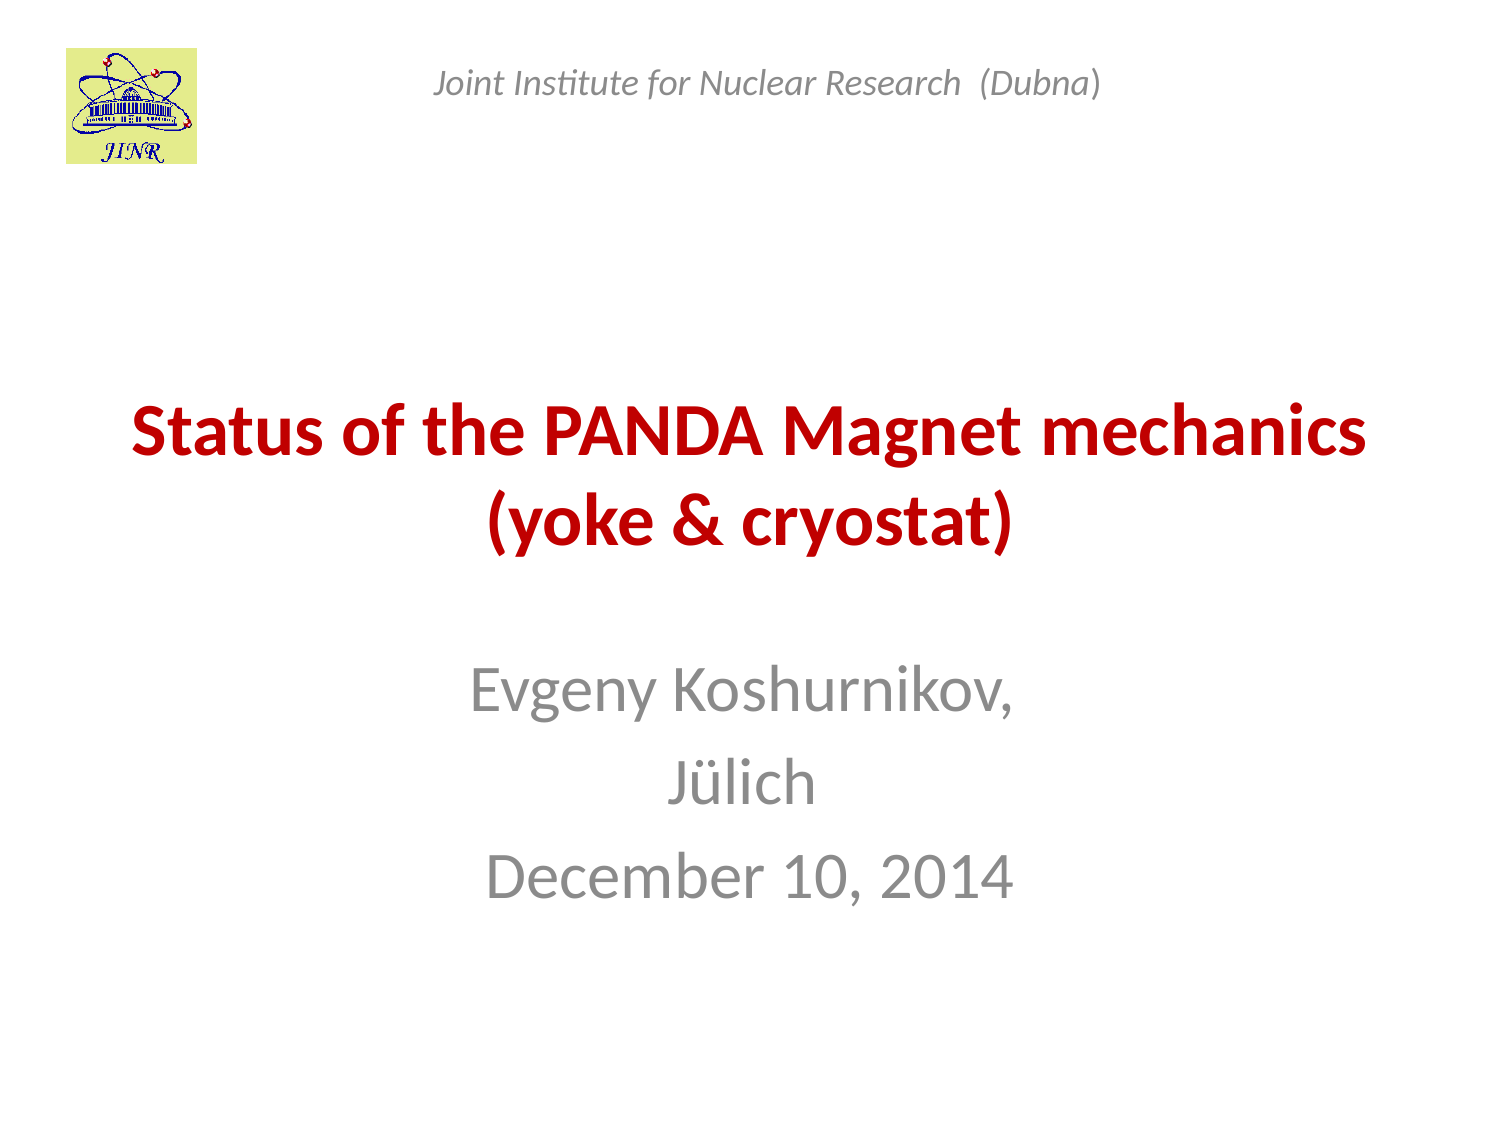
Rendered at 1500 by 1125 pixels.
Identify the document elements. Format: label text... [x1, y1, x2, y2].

picture [65, 48, 197, 164]
text_box Joint Institute for Nuclear Research (Dubna) [360, 50, 1176, 163]
subtitle Evgeny Koshurnikov, Jülich December 10, 2014 [225, 637, 1275, 925]
title Status of the PANDA Magnet mechanics (yoke & cryostat) [112, 349, 1388, 591]
